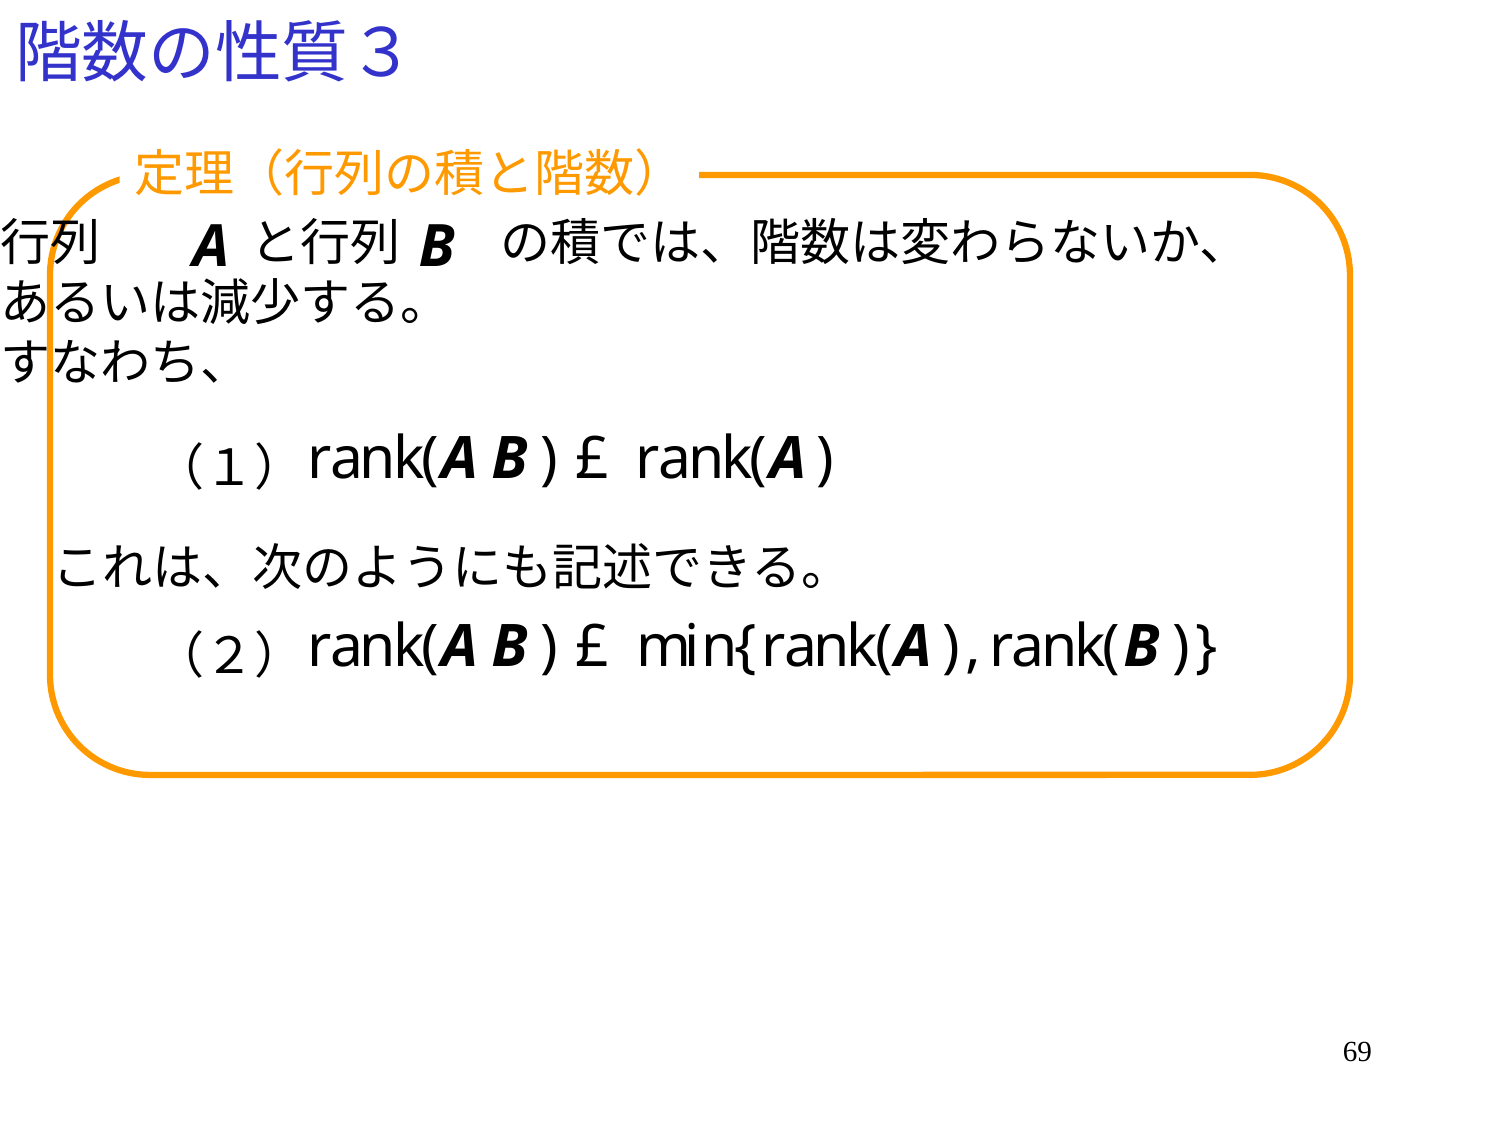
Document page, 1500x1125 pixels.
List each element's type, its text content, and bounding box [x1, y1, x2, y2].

text_box （２） [139, 615, 295, 691]
slide_number 69 [1074, 1024, 1388, 1101]
text_box [50, 174, 1351, 775]
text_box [299, 424, 849, 504]
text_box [187, 212, 252, 277]
text_box 定理（行列の積と階数） [119, 134, 699, 203]
text_box これは、次のようにも記述できる。 [37, 528, 866, 604]
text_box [299, 612, 1235, 692]
text_box （１） [139, 428, 295, 504]
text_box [412, 212, 482, 277]
title 階数の性質３ [0, 0, 1126, 101]
text_box 行列 と行列 の積では、階数は変わらないか、 あるいは減少する。 すなわち、 [0, 203, 1264, 399]
